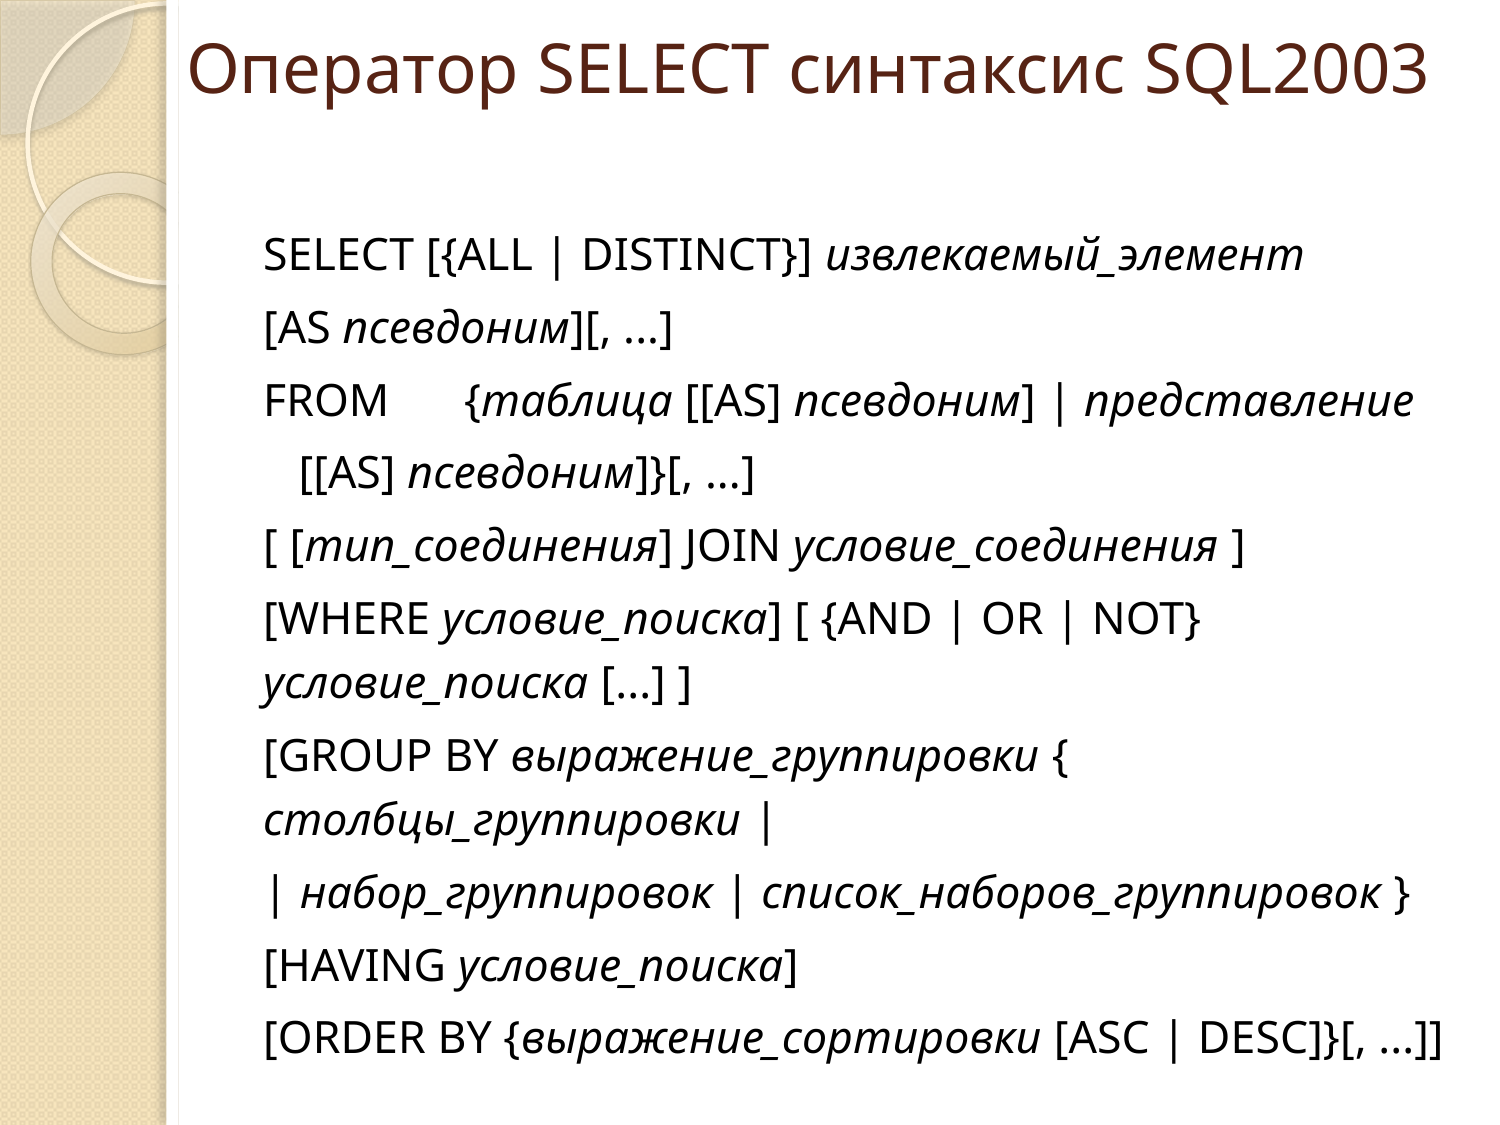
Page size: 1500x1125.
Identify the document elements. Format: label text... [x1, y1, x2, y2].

title Оператор SELECT синтаксис SQL2003 [171, 7, 1500, 126]
list SELECT [{ALL | DISTINCT}] извлекаемый_элемент [AS псевдоним][, ...] FROM {таблица [[AS] псевдоним] | представление [[AS] псевдоним]}[, ...] [ [тип_соединения] JOIN условие_соединения ] [WHERE условие_поиска] [ {AND | OR | NOT} условие_поиска [...] ] [GROUP BY выражение_группировки { столбцы_группировки | | набор_группировок | список_наборов_группировок } [HAVING условие_поиска] [ORDER BY {выражение_сортировки [ASC | DESC]}[, ...]] [235, 208, 1466, 1106]
